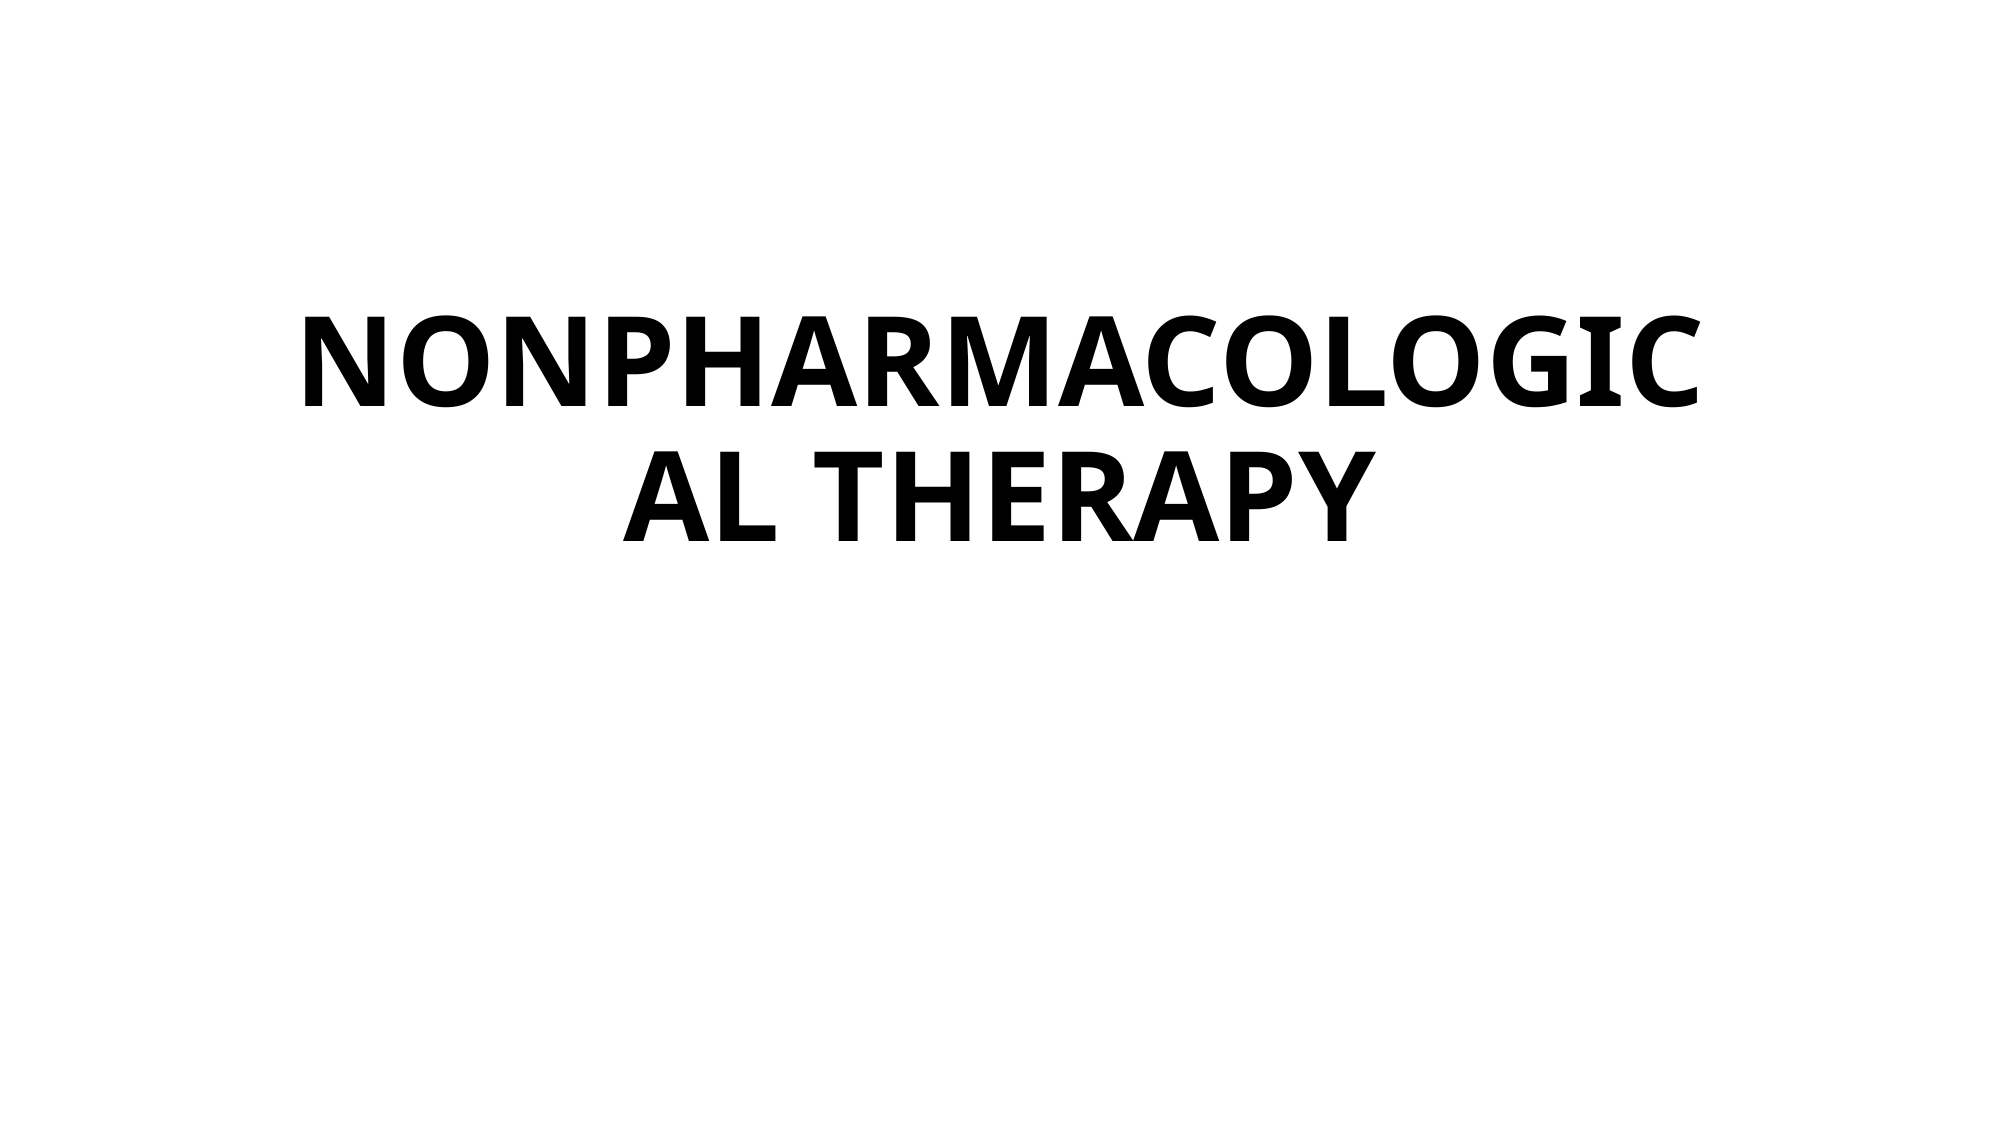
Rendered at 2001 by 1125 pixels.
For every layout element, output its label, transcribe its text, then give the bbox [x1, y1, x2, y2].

title NONPHARMACOLOGICAL THERAPY [249, 184, 1750, 576]
